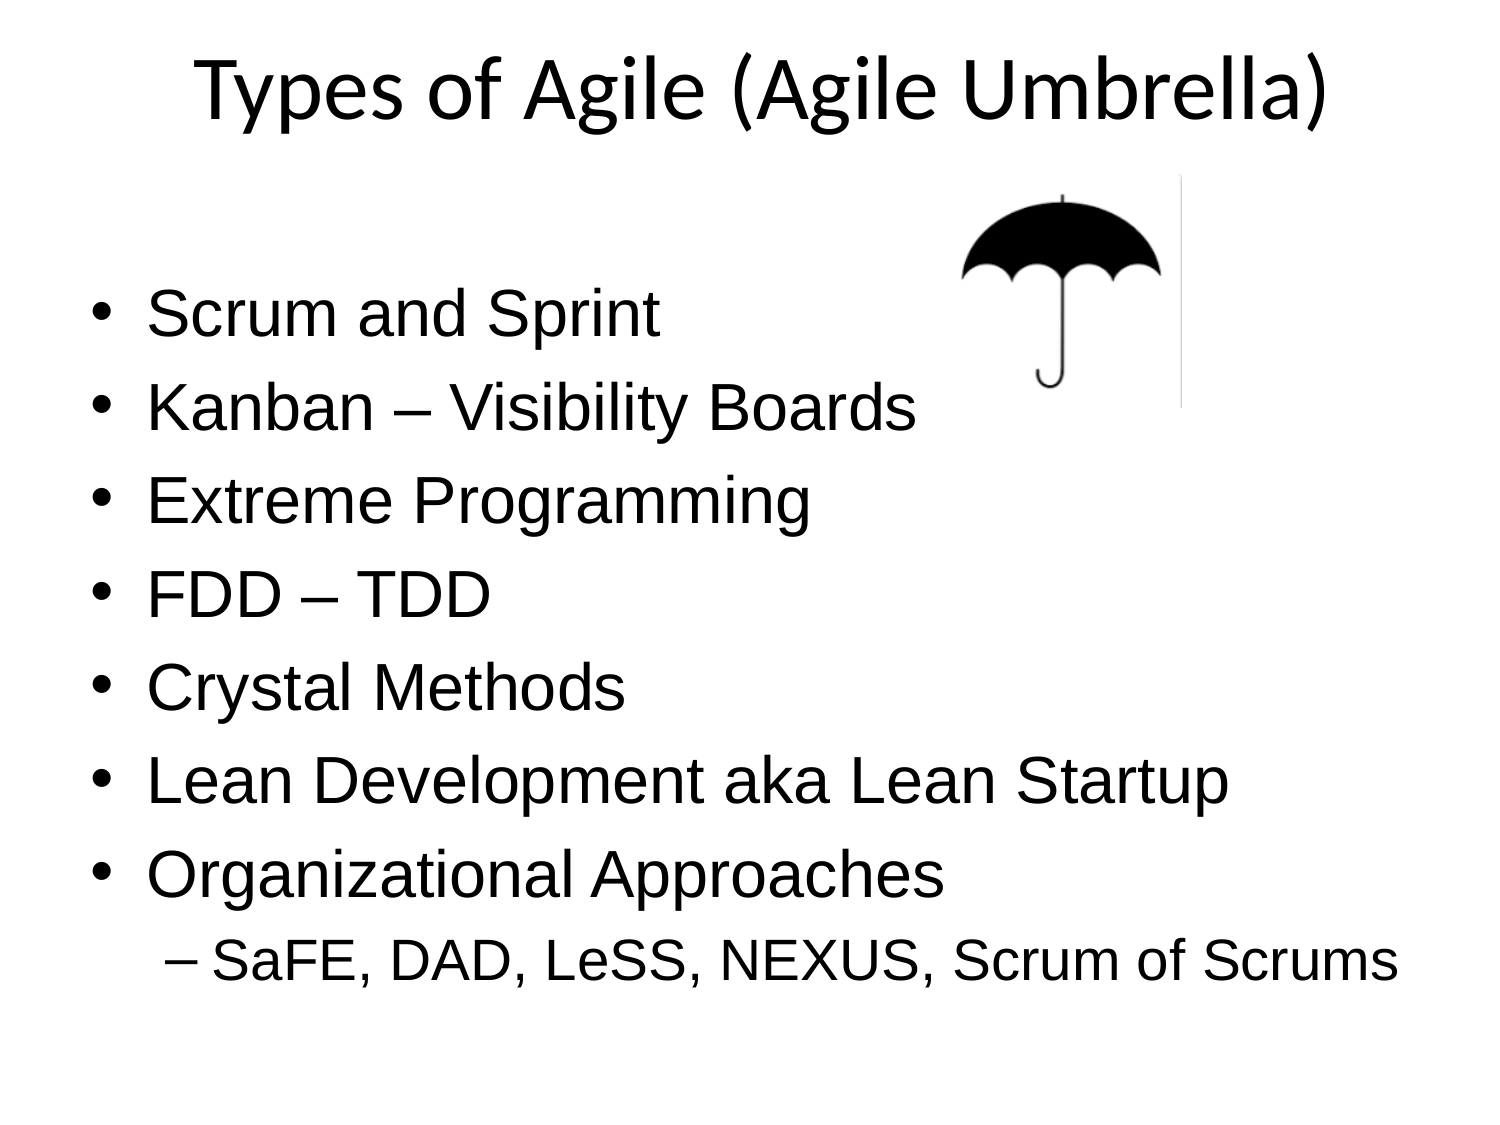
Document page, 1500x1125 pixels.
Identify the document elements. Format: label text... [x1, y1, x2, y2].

list Scrum and Sprint Kanban – Visibility Boards Extreme Programming FDD – TDD Crystal Methods Lean Development aka Lean Startup Organizational Approaches SaFE, DAD, LeSS, NEXUS, Scrum of Scrums [75, 262, 1425, 1005]
picture [949, 174, 1182, 408]
title Types of Agile (Agile Umbrella) [87, 20, 1438, 208]
